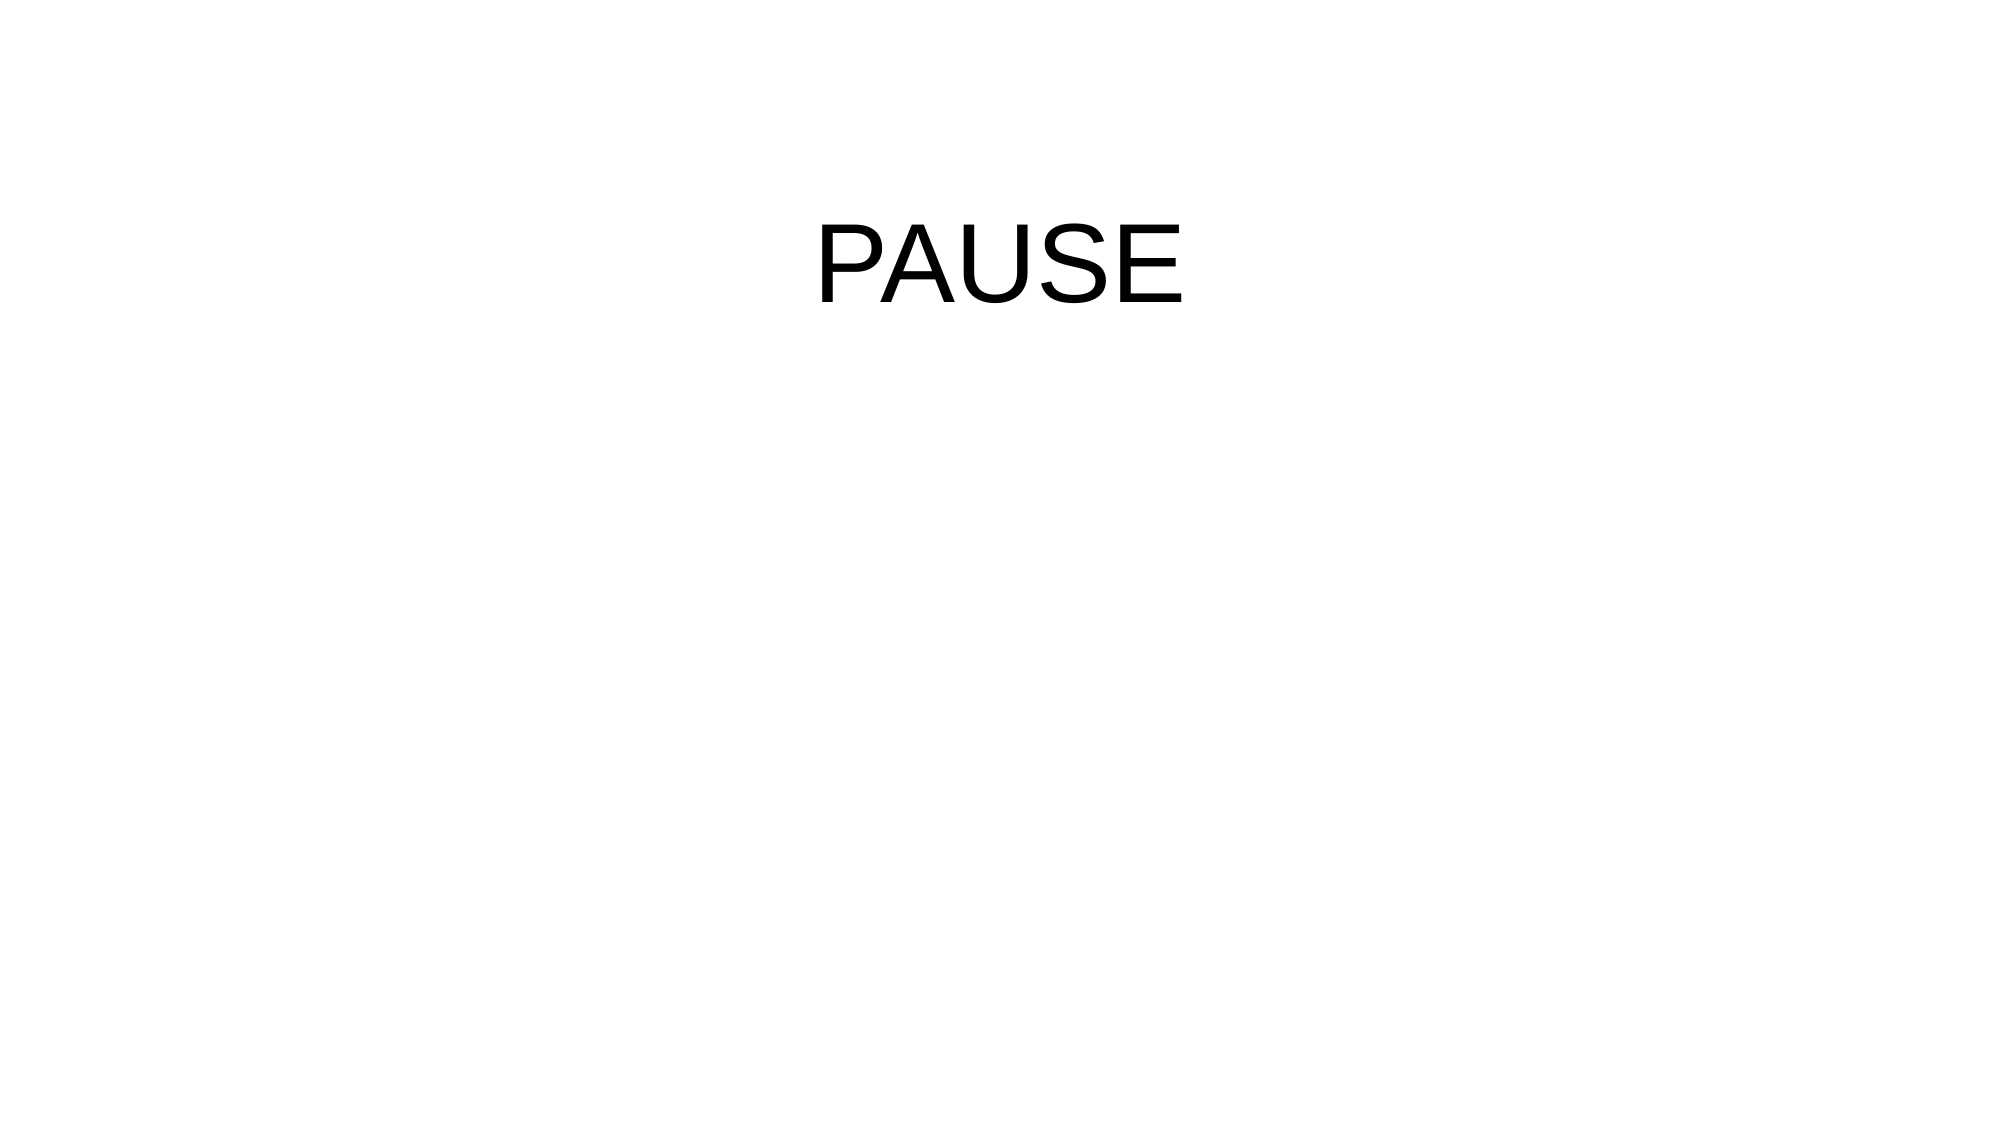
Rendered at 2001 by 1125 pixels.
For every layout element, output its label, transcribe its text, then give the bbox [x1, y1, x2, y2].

title PAUSE [449, 210, 1551, 319]
